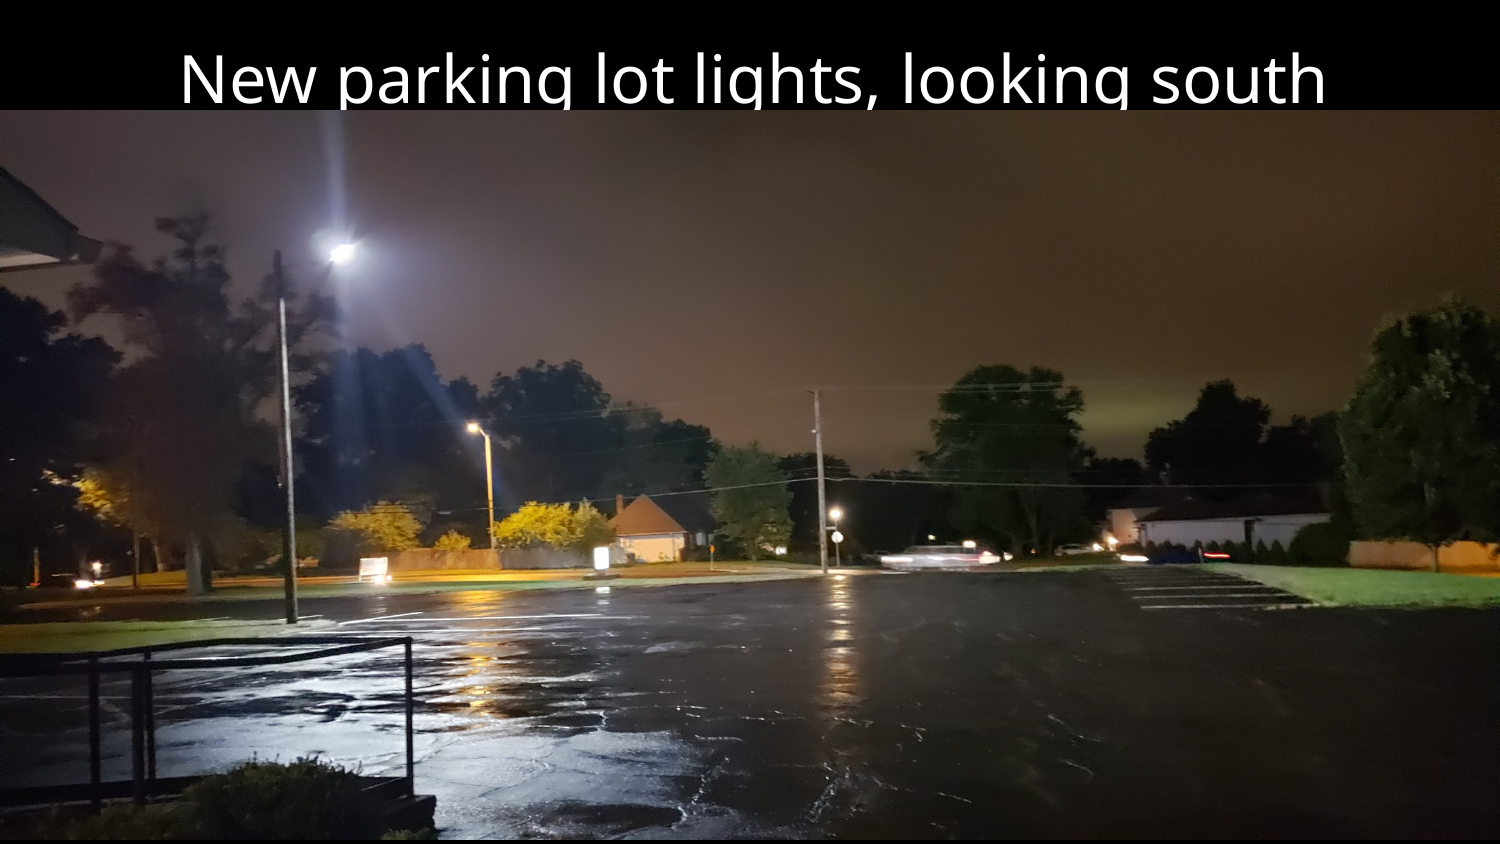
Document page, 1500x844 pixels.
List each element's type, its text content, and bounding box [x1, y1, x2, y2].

list New parking lot lights, looking south [37, 32, 1438, 109]
picture [0, 110, 1500, 841]
